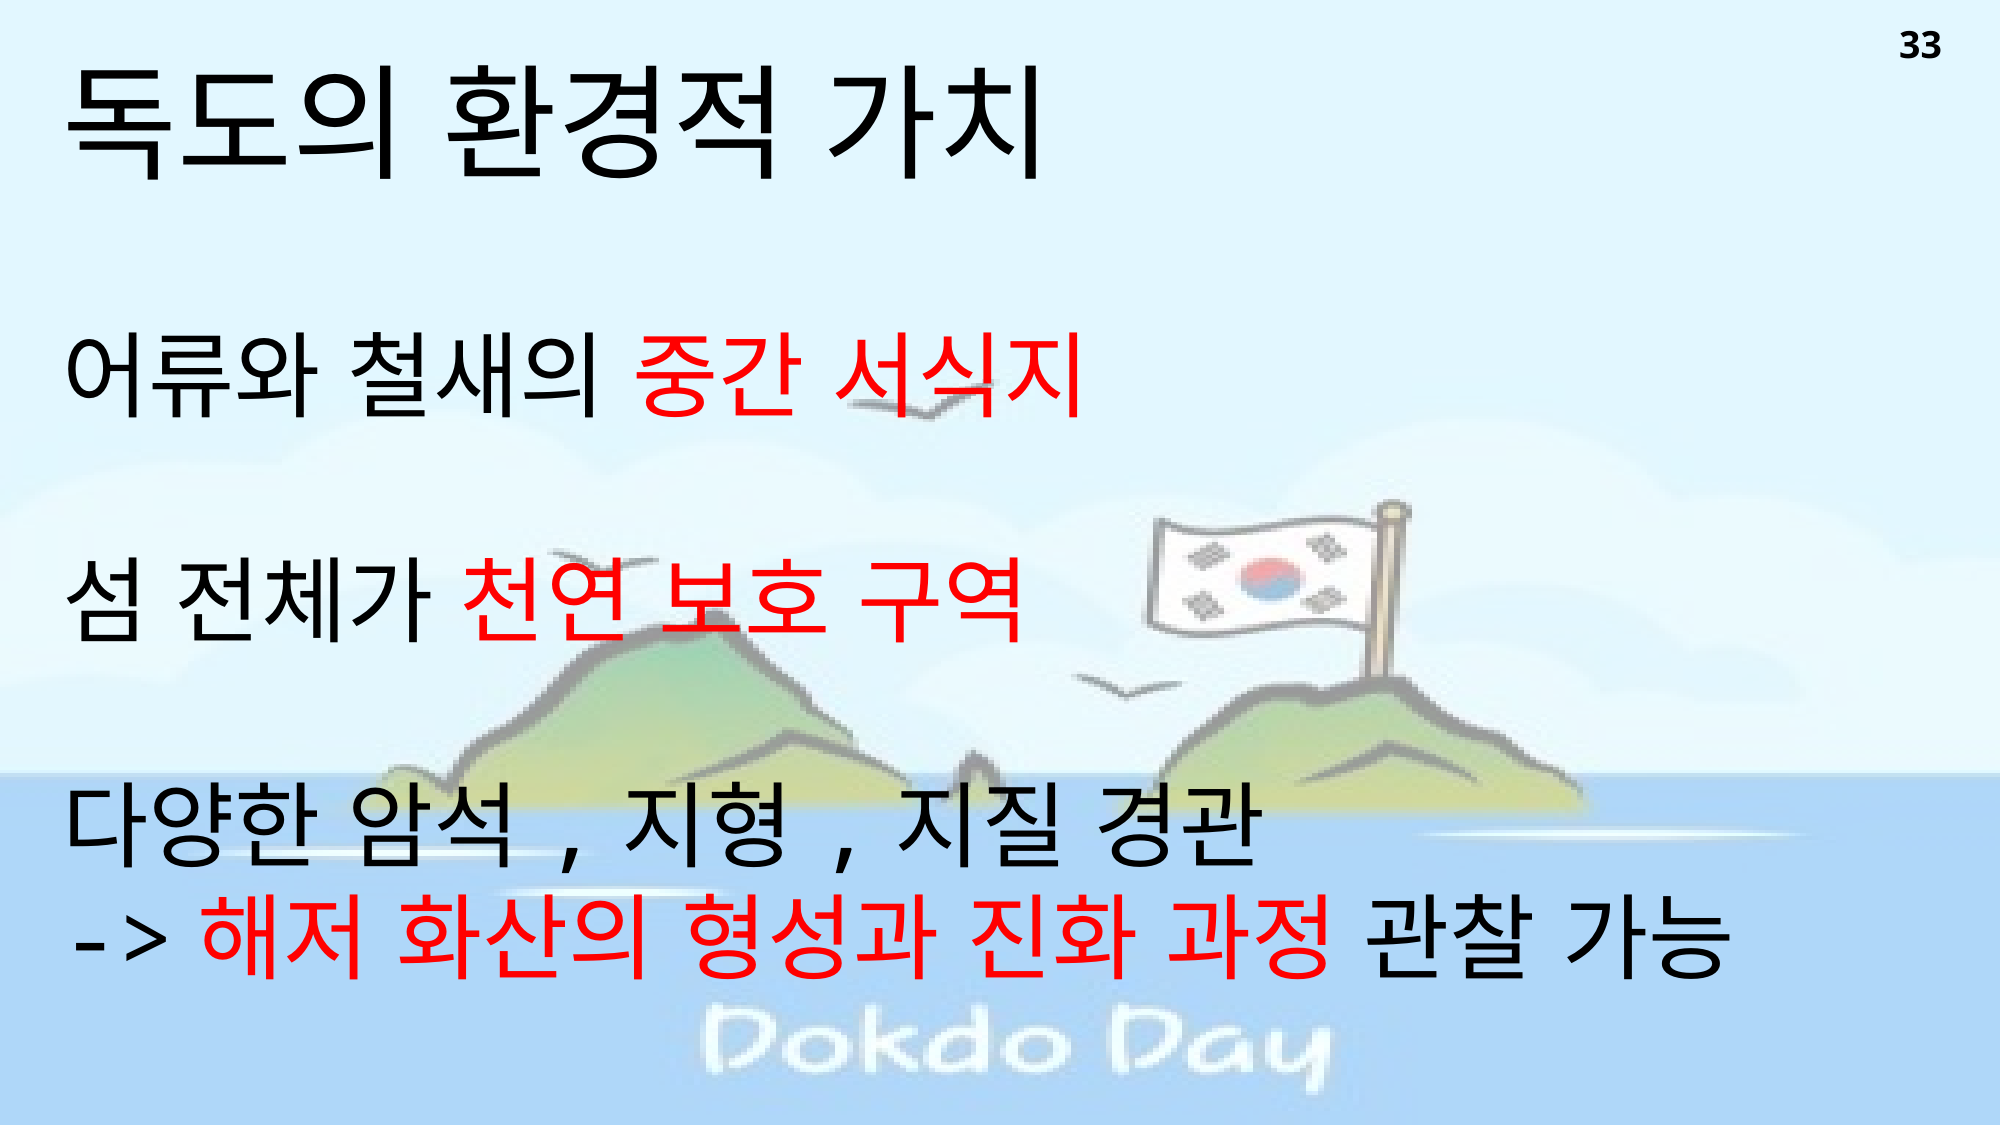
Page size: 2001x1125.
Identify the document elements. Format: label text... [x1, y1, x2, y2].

text_box 33 [1884, 14, 1971, 119]
text_box 어류와 철새의 중간 서식지 섬 전체가 천연 보호 구역 다양한 암석,지형,지질 경관 ->해저 화산의 형성과 진화 과정 관찰 가능 [47, 308, 2000, 1112]
text_box 독도의 환경적 가치 [47, 36, 1688, 202]
